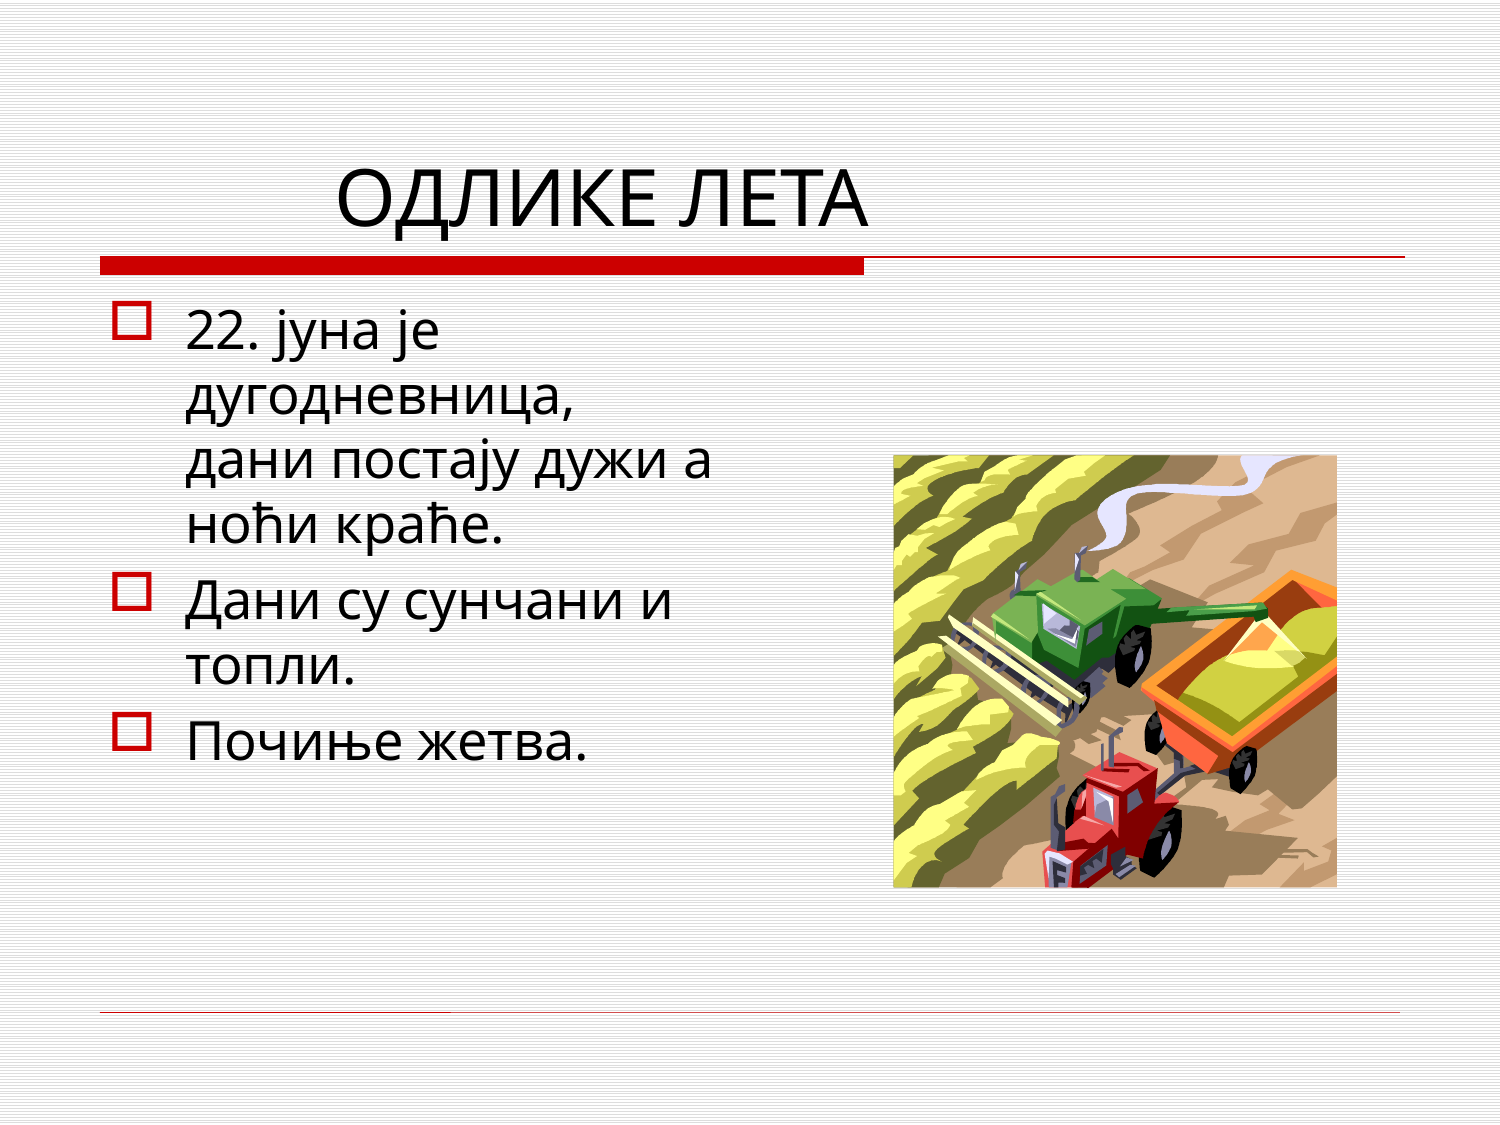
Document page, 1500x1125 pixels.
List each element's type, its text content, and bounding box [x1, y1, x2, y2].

title ОДЛИКЕ ЛЕТА [94, 50, 1407, 250]
list 22. јуна је дугодневница, дани постају дужи а ноћи краће. Дани су сунчани и топли. Почиње жетва. [92, 287, 737, 988]
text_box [893, 449, 1343, 894]
